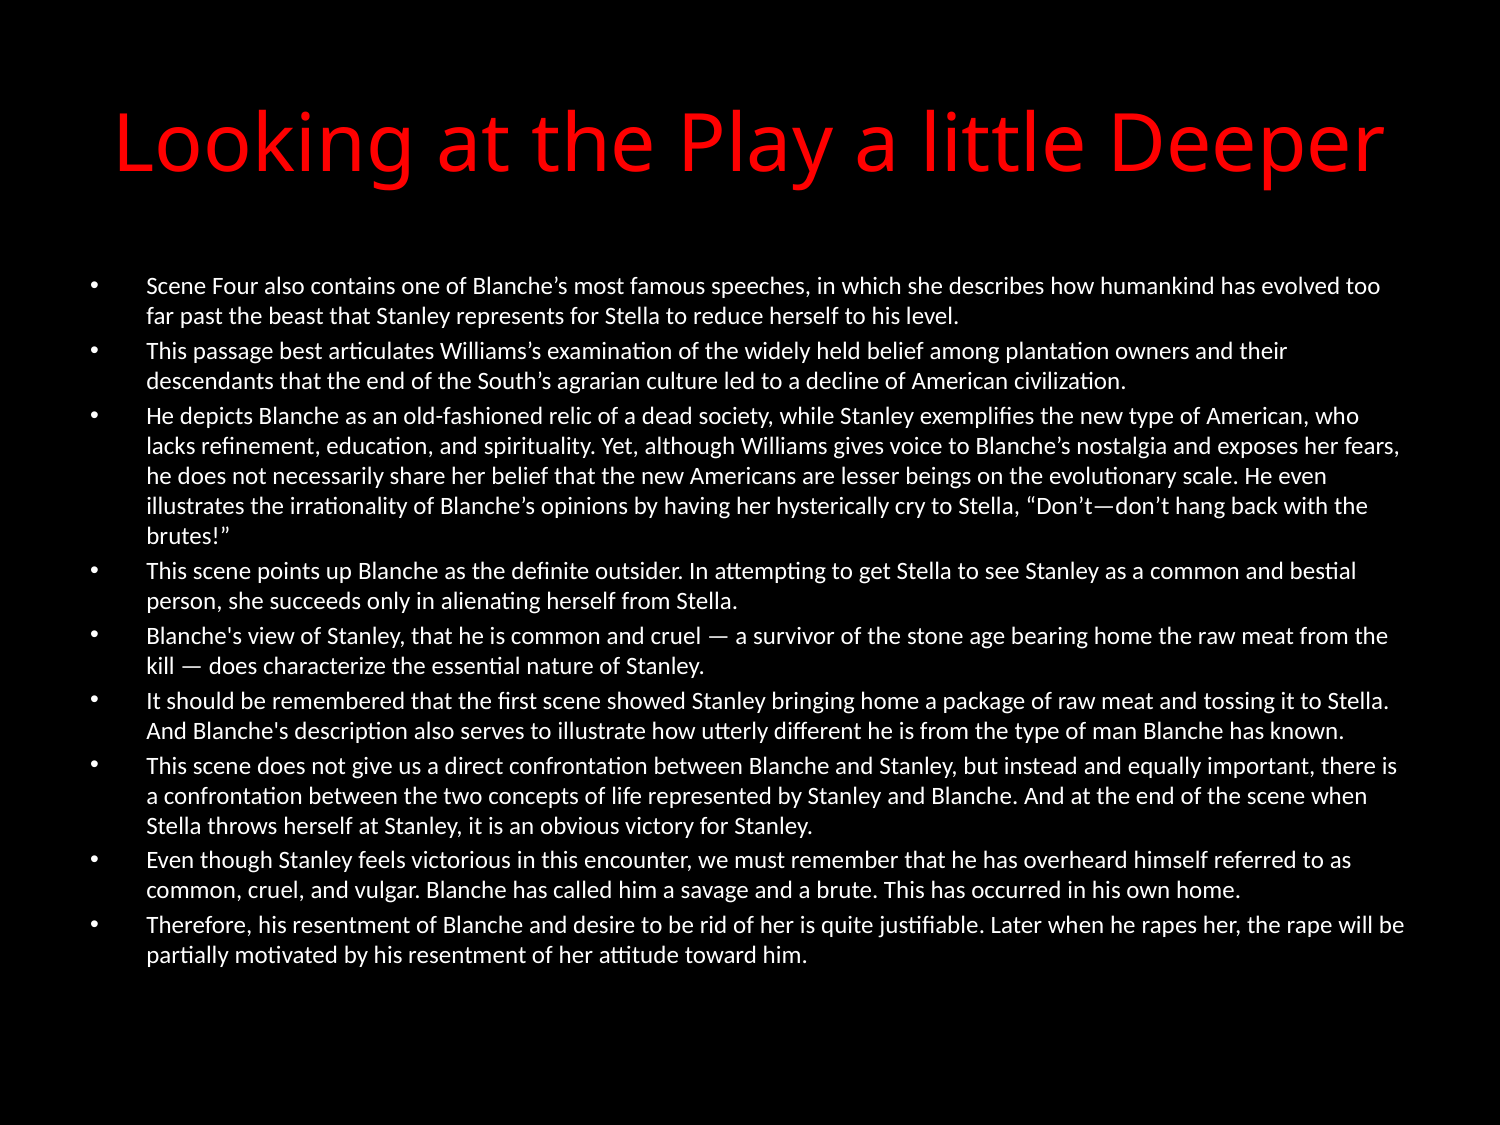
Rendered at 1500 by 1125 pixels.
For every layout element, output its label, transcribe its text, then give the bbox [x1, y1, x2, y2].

title Looking at the Play a little Deeper [75, 45, 1425, 233]
list Scene Four also contains one of Blanche’s most famous speeches, in which she describes how humankind has evolved too far past the beast that Stanley represents for Stella to reduce herself to his level. This passage best articulates Williams’s examination of the widely held belief among plantation owners and their descendants that the end of the South’s agrarian culture led to a decline of American civilization. He depicts Blanche as an old-fashioned relic of a dead society, while Stanley exemplifies the new type of American, who lacks refinement, education, and spirituality. Yet, although Williams gives voice to Blanche’s nostalgia and exposes her fears, he does not necessarily share her belief that the new Americans are lesser beings on the evolutionary scale. He even illustrates the irrationality of Blanche’s opinions by having her hysterically cry to Stella, “Don’t—don’t hang back with the brutes!” This scene points up Blanche as the definite outsider. In attempting to get Stella to see Stanley as a common and bestial person, she succeeds only in alienating herself from Stella. Blanche's view of Stanley, that he is common and cruel — a survivor of the stone age bearing home the raw meat from the kill — does characterize the essential nature of Stanley. It should be remembered that the first scene showed Stanley bringing home a package of raw meat and tossing it to Stella. And Blanche's description also serves to illustrate how utterly different he is from the type of man Blanche has known. This scene does not give us a direct confrontation between Blanche and Stanley, but instead and equally important, there is a confrontation between the two concepts of life represented by Stanley and Blanche. And at the end of the scene when Stella throws herself at Stanley, it is an obvious victory for Stanley. Even though Stanley feels victorious in this encounter, we must remember that he has overheard himself referred to as common, cruel, and vulgar. Blanche has called him a savage and a brute. This has occurred in his own home. Therefore, his resentment of Blanche and desire to be rid of her is quite justifiable. Later when he rapes her, the rape will be partially motivated by his resentment of her attitude toward him. [75, 262, 1425, 1005]
